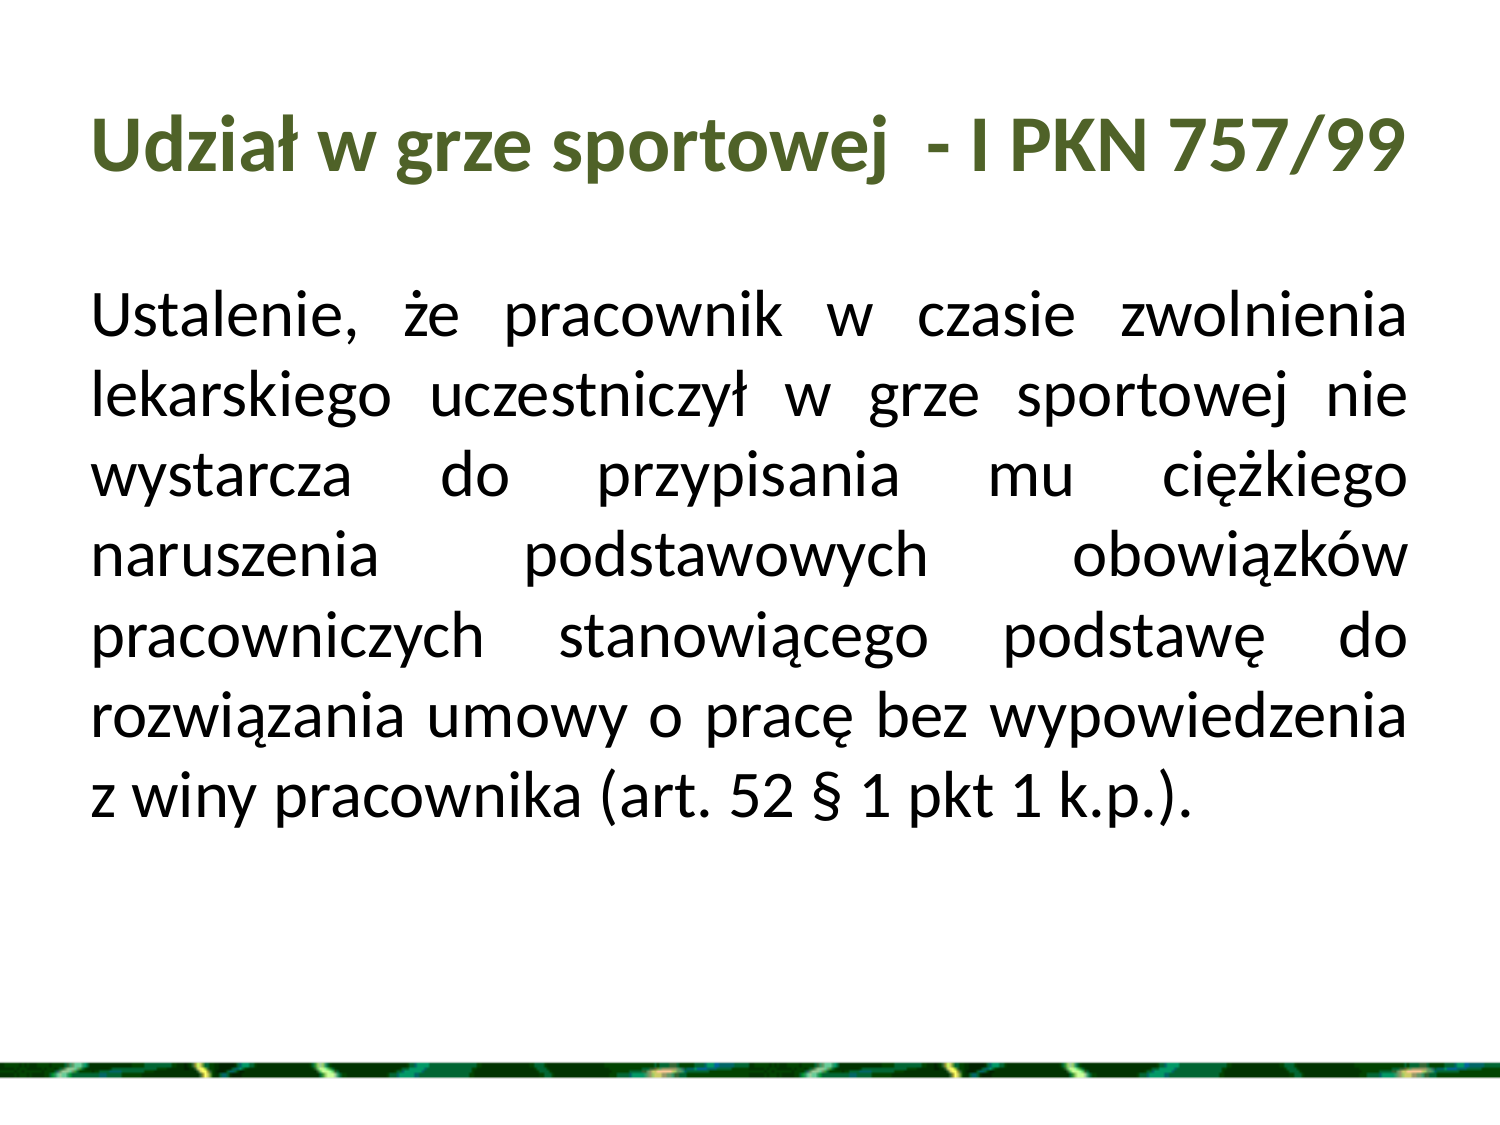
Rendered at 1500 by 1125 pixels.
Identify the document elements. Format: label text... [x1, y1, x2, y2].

list Ustalenie, że pracownik w czasie zwolnienia lekarskiego uczestniczył w grze sportowej nie wystarcza do przypisania mu ciężkiego naruszenia podstawowych obowiązków pracowniczych stanowiącego podstawę do rozwiązania umowy o pracę bez wypowiedzenia z winy pracownika (art. 52 § 1 pkt 1 k.p.). [75, 262, 1425, 1005]
picture [0, 1058, 1500, 1084]
title Udział w grze sportowej - I PKN 757/99 [75, 45, 1425, 233]
